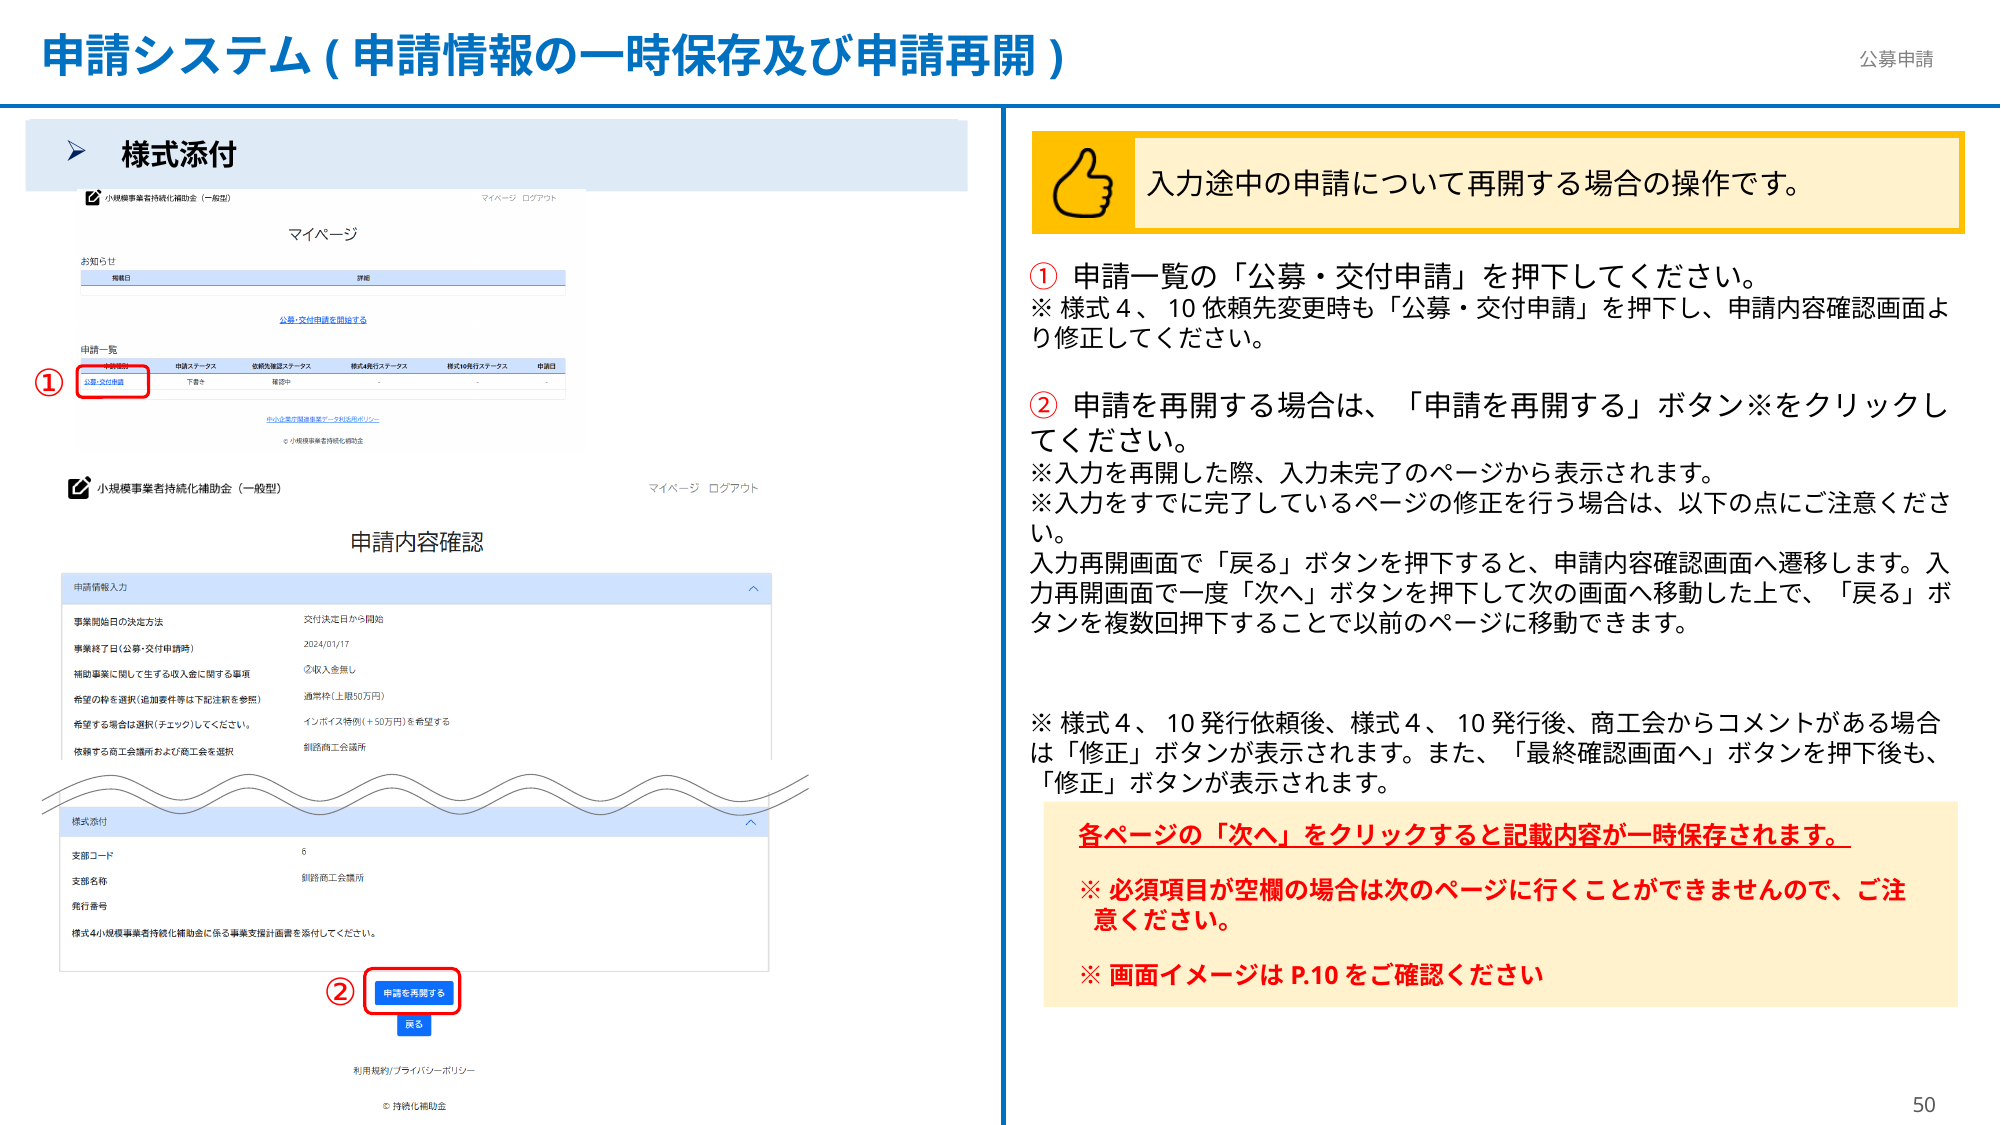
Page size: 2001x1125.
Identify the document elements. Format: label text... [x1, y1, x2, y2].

text_box 入力途中の申請について再開する場合の操作です。 [1133, 133, 1963, 232]
picture [29, 466, 821, 760]
text_box 様式添付 [29, 119, 958, 190]
picture [31, 792, 842, 1125]
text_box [41, 774, 809, 816]
text_box [1034, 133, 1133, 232]
text_box ① 申請一覧の「公募・交付申請」を押下してください。 ※様式4、10依頼先変更時も「公募・交付申請」を押下し、申請内容確認画面より修正してください。 ② 申請を再開する場合は、「申請を再開する」ボタン※をクリックしてください。 ※入力を再開した際、入力未完了のページから表示されます。 ※入力をすでに完了しているページの修正を行う場合は、以下の点にご注意ください。 入力再開画面で「戻る」ボタンを押下すると、申請内容確認画面へ遷移します。入力再開画面で一度「次へ」ボタンを押下して次の画面へ移動した上で、「戻る」ボタンを複数回押下することで以前のページに移動できます。 ※様式４、10発行依頼後、様式４、10発行後、商工会からコメントがある場合は「修正」ボタンが表示されます。また、「最終確認画面へ」ボタンを押下後も、「修正」ボタンが表示されます。 [1014, 250, 1971, 920]
picture [77, 187, 586, 451]
text_box 各ページの「次へ」をクリックすると記載内容が一時保存されます。 ※必須項目が空欄の場合は次のページに行くことができませんので、ご注意ください。 ※画面イメージはP.10をご確認ください [1043, 801, 1958, 1007]
text_box 申請システム(申請情報の一時保存及び申請再開) [25, 17, 1283, 92]
text_box ① [17, 351, 77, 411]
picture [1048, 148, 1118, 218]
